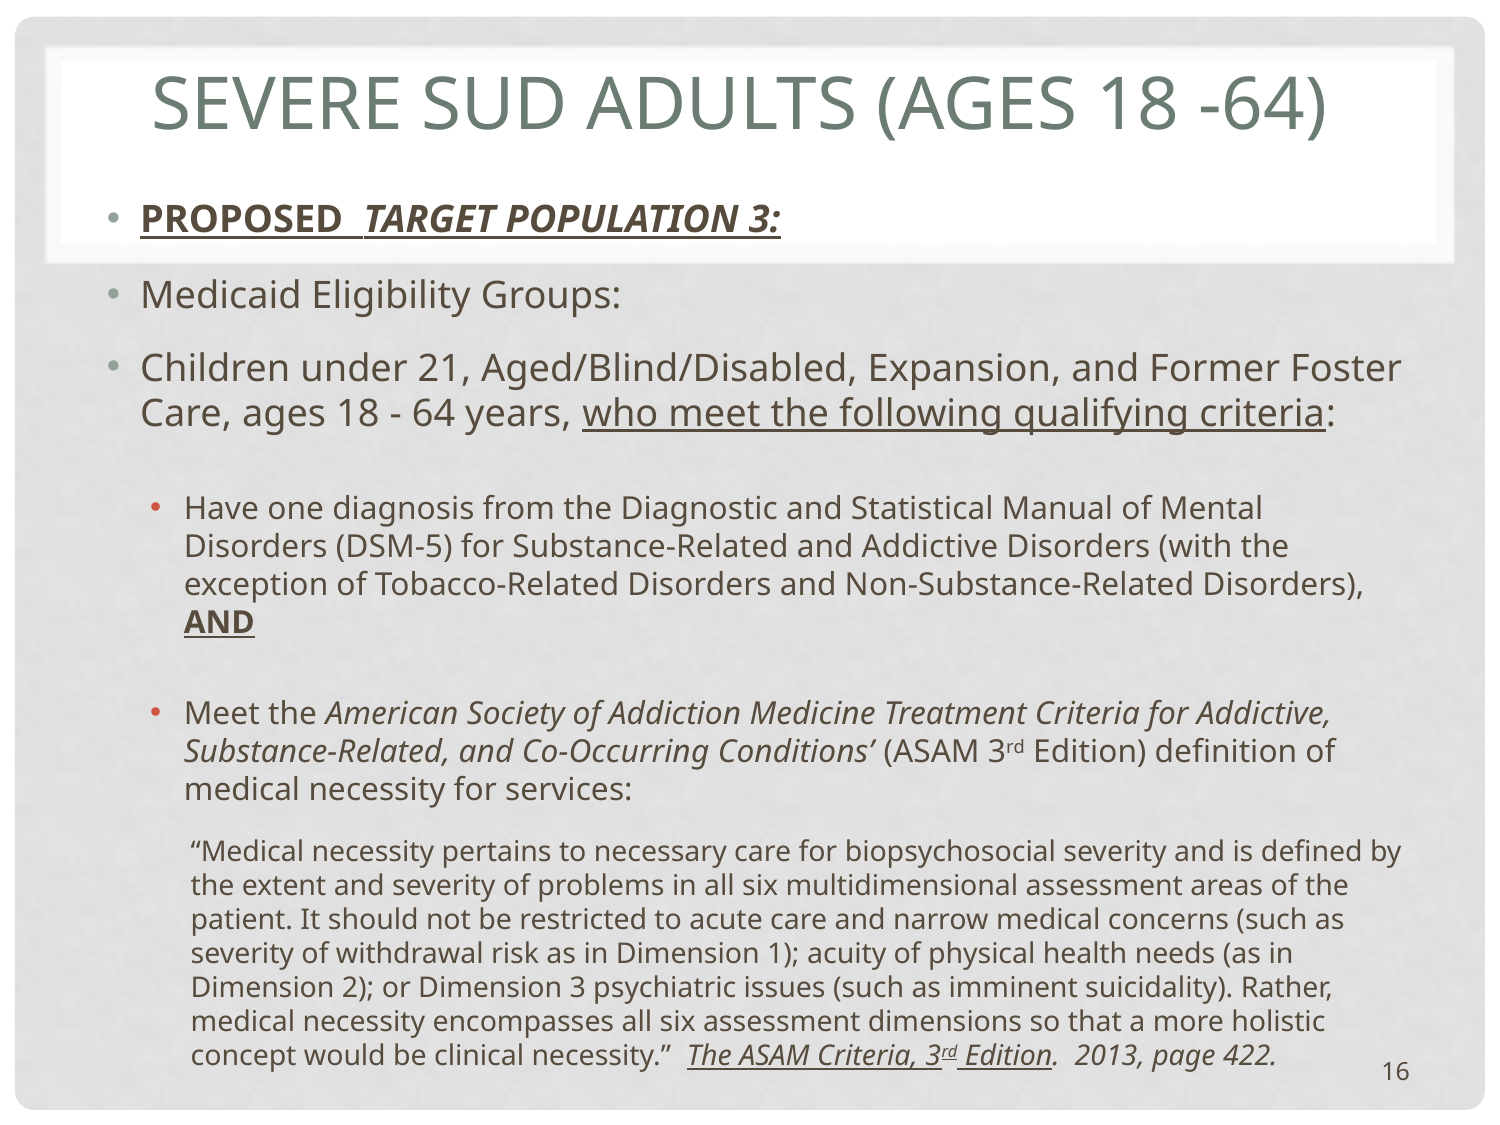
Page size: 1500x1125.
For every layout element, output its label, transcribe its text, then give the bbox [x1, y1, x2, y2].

title Severe SUD ADULTS (ages 18 -64) [62, 37, 1418, 163]
list PROPOSED TARGET POPULATION 3: Medicaid Eligibility Groups: Children under 21, Aged/Blind/Disabled, Expansion, and Former Foster Care, ages 18 - 64 years, who meet the following qualifying criteria: Have one diagnosis from the Diagnostic and Statistical Manual of Mental Disorders (DSM-5) for Substance-Related and Addictive Disorders (with the exception of Tobacco-Related Disorders and Non-Substance-Related Disorders), AND Meet the American Society of Addiction Medicine Treatment Criteria for Addictive, Substance-Related, and Co-Occurring Conditions’ (ASAM 3rd Edition) definition of medical necessity for services: “Medical necessity pertains to necessary care for biopsychosocial severity and is defined by the extent and severity of problems in all six multidimensional assessment areas of the patient. It should not be restricted to acute care and narrow medical concerns (such as severity of withdrawal risk as in Dimension 1); acuity of physical health needs (as in Dimension 2); or Dimension 3 psychiatric issues (such as imminent suicidality). Rather, medical necessity encompasses all six assessment dimensions so that a more holistic concept would be clinical necessity.” The ASAM Criteria, 3rd Edition. 2013, page 422. [75, 187, 1425, 1125]
slide_number 16 [1074, 1042, 1425, 1103]
